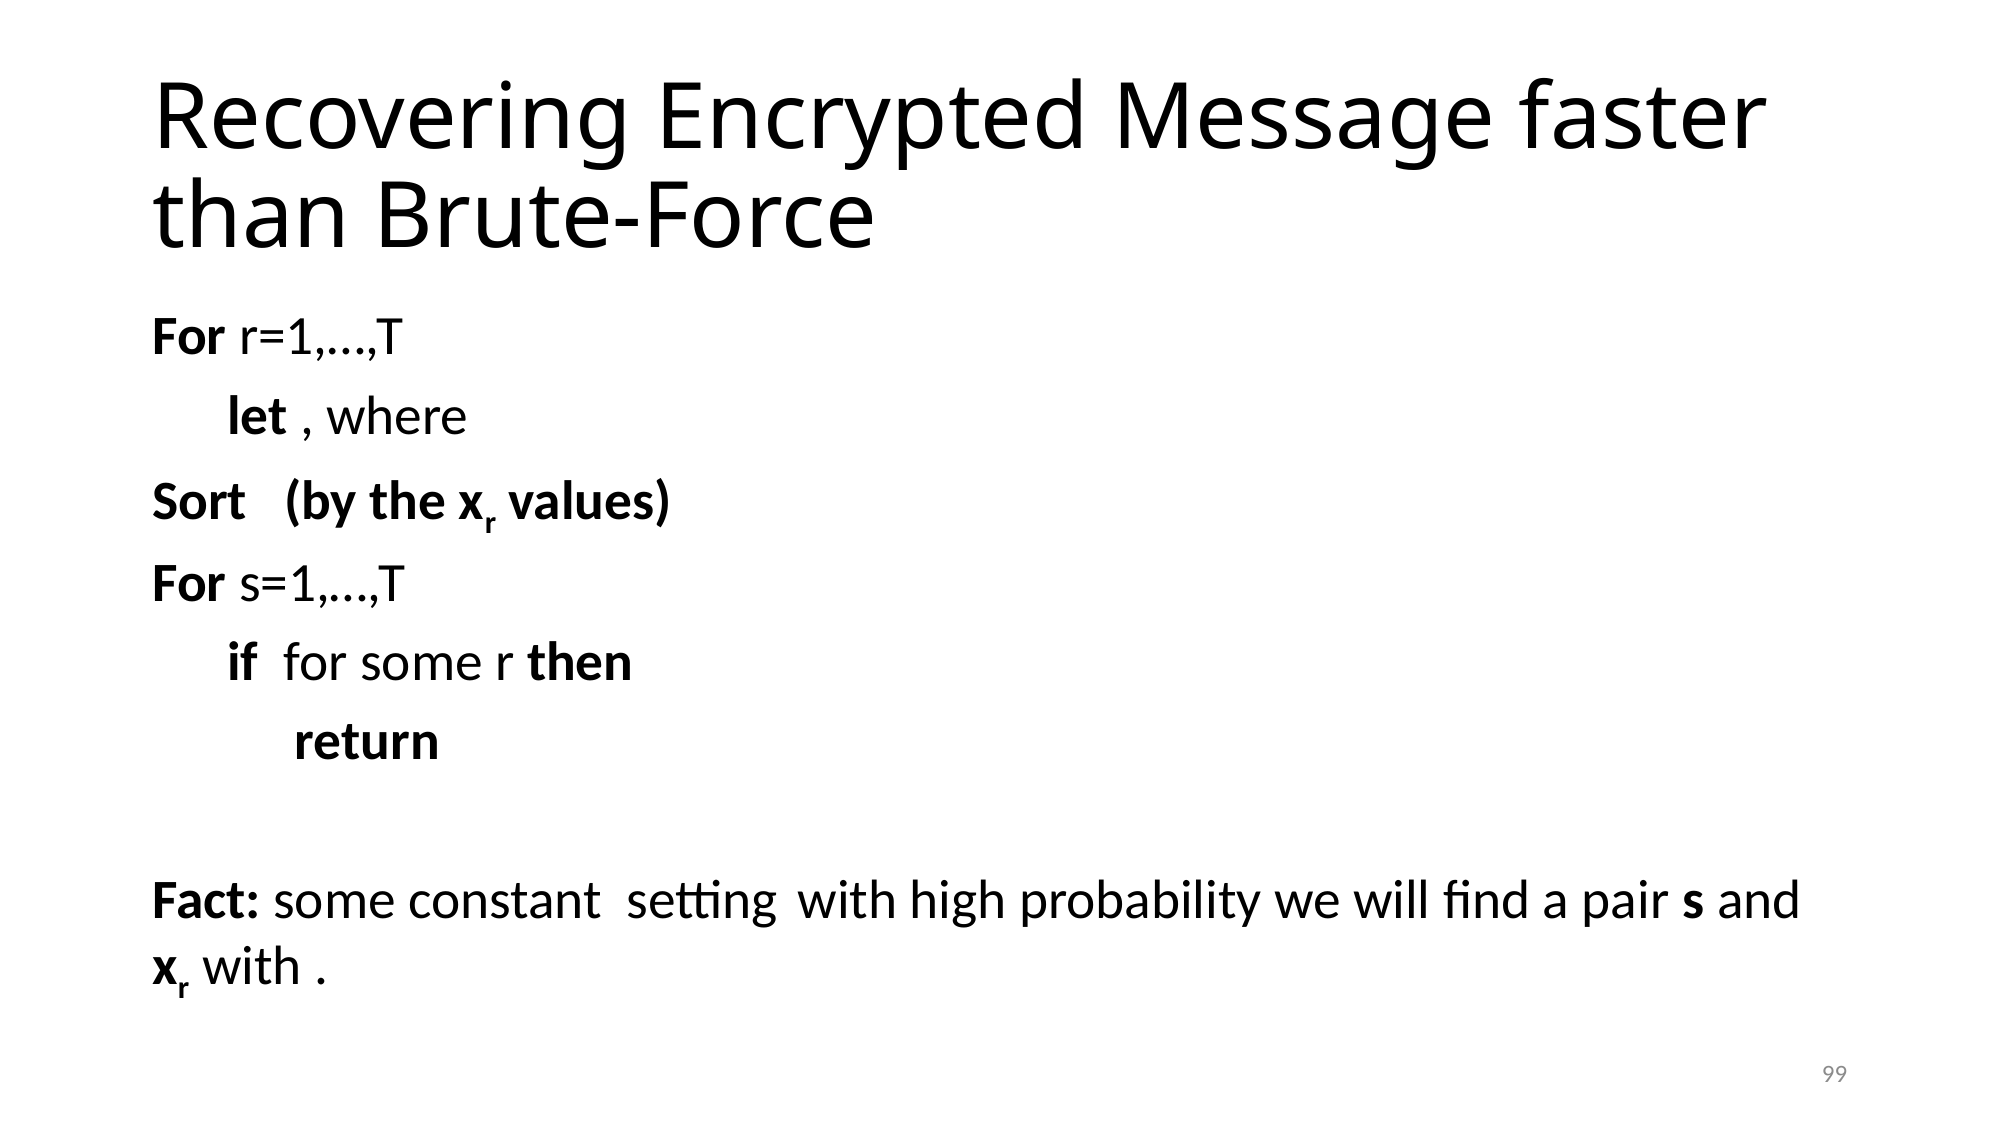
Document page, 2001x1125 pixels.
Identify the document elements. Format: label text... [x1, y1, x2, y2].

slide_number 99 [1412, 1042, 1863, 1103]
title Recovering Encrypted Message faster than Brute-Force [137, 59, 1863, 278]
